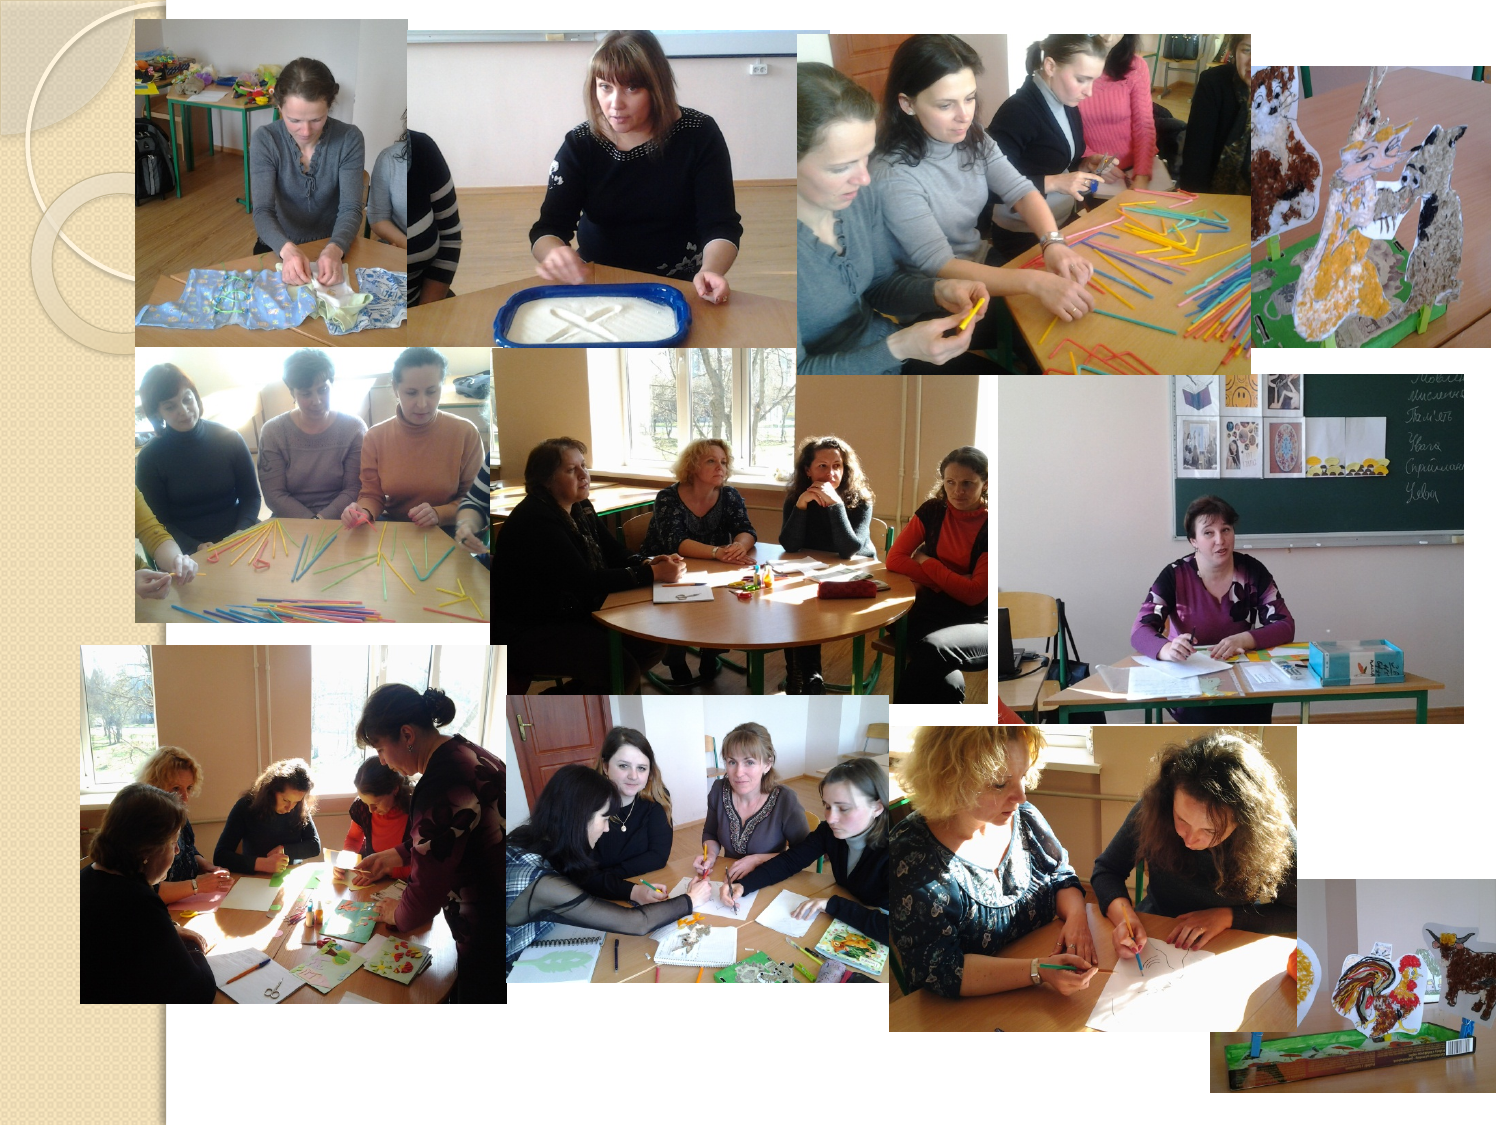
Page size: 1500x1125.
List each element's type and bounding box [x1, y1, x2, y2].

list [135, 18, 408, 345]
picture [80, 30, 1496, 1094]
